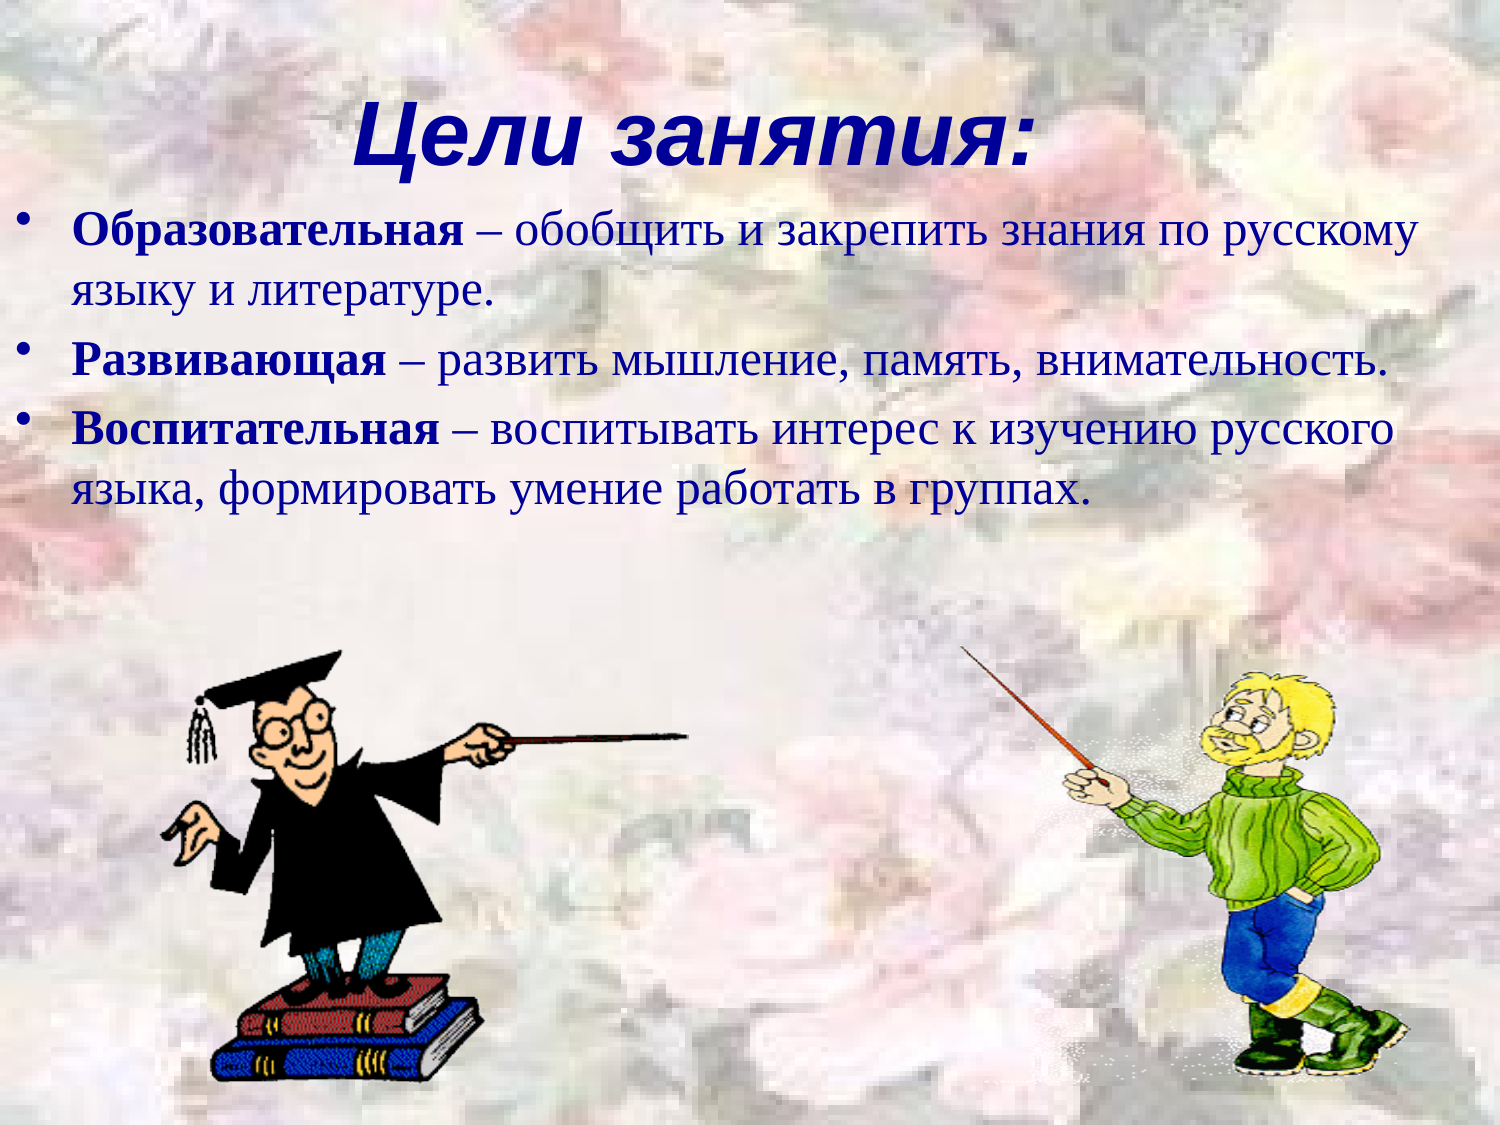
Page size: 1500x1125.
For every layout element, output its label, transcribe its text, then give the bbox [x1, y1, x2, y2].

list Образовательная – обобщить и закрепить знания по русскому языку и литературе. Развивающая – развить мышление, память, внимательность. Воспитательная – воспитывать интерес к изучению русского языка, формировать умение работать в группах. [0, 187, 1477, 1006]
picture [0, 0, 1500, 1125]
title Цели занятия: [46, 58, 1398, 187]
